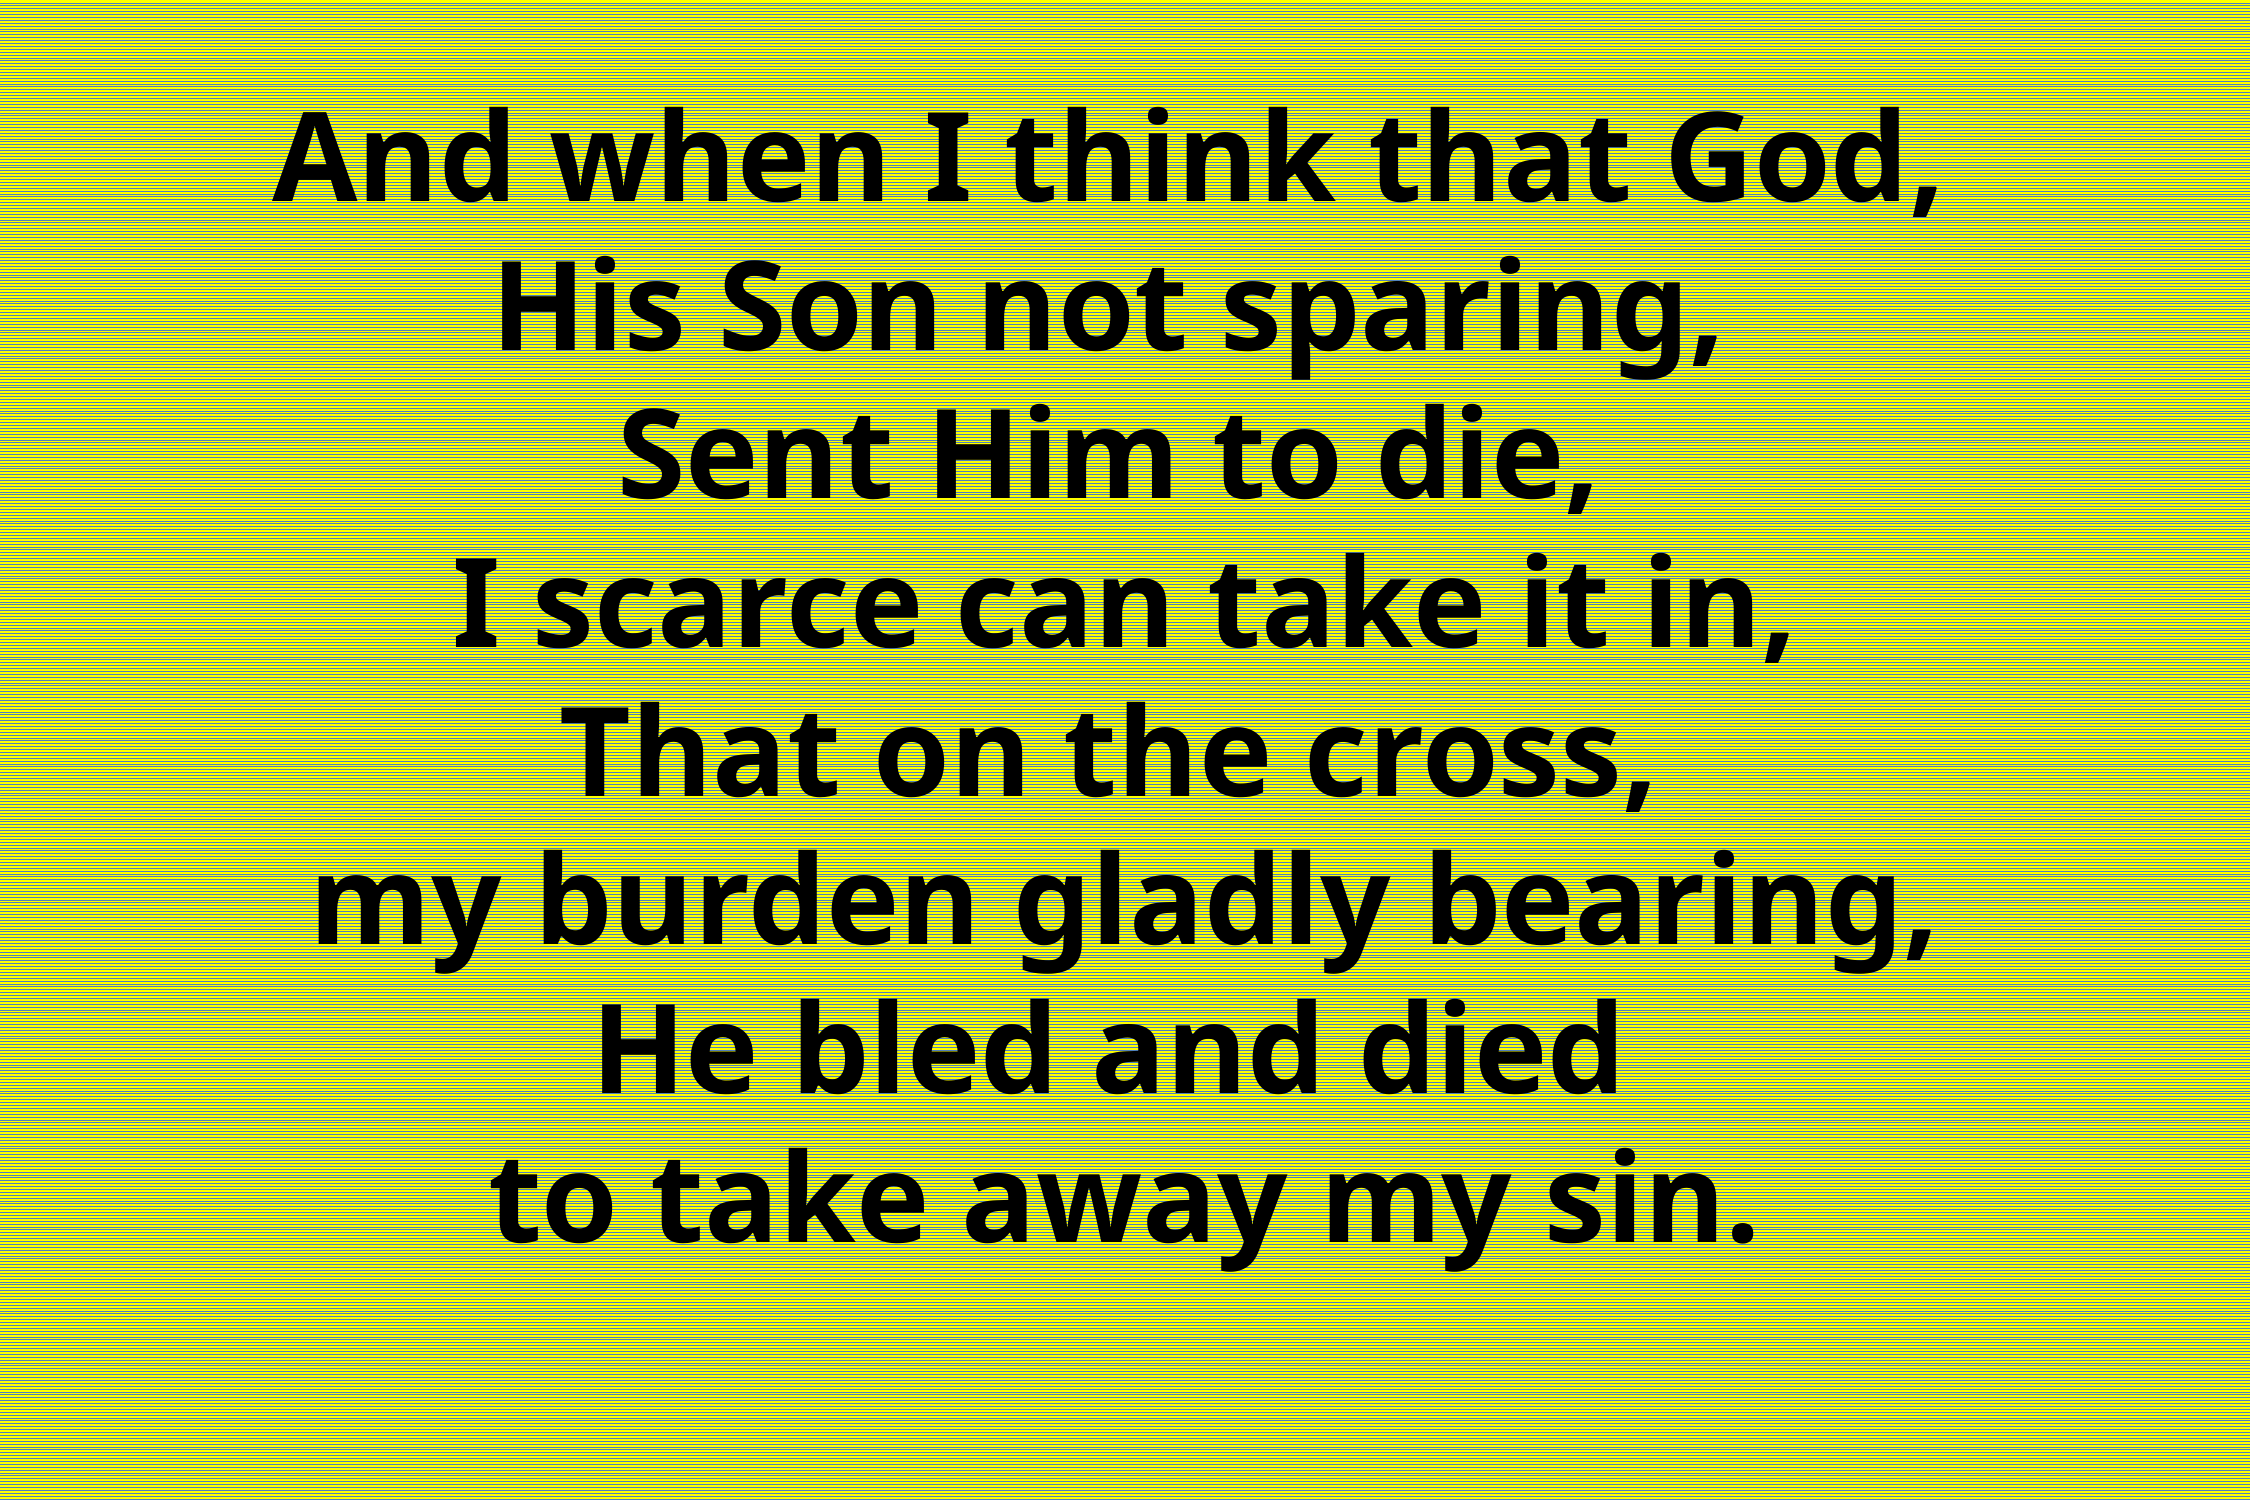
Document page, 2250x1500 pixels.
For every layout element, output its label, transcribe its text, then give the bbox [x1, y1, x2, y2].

title And when I think that God, His Son not sparing, Sent Him to die, I scarce can take it in, That on the cross, my burden gladly bearing, He bled and died to take away my sin. [225, 60, 2025, 1434]
